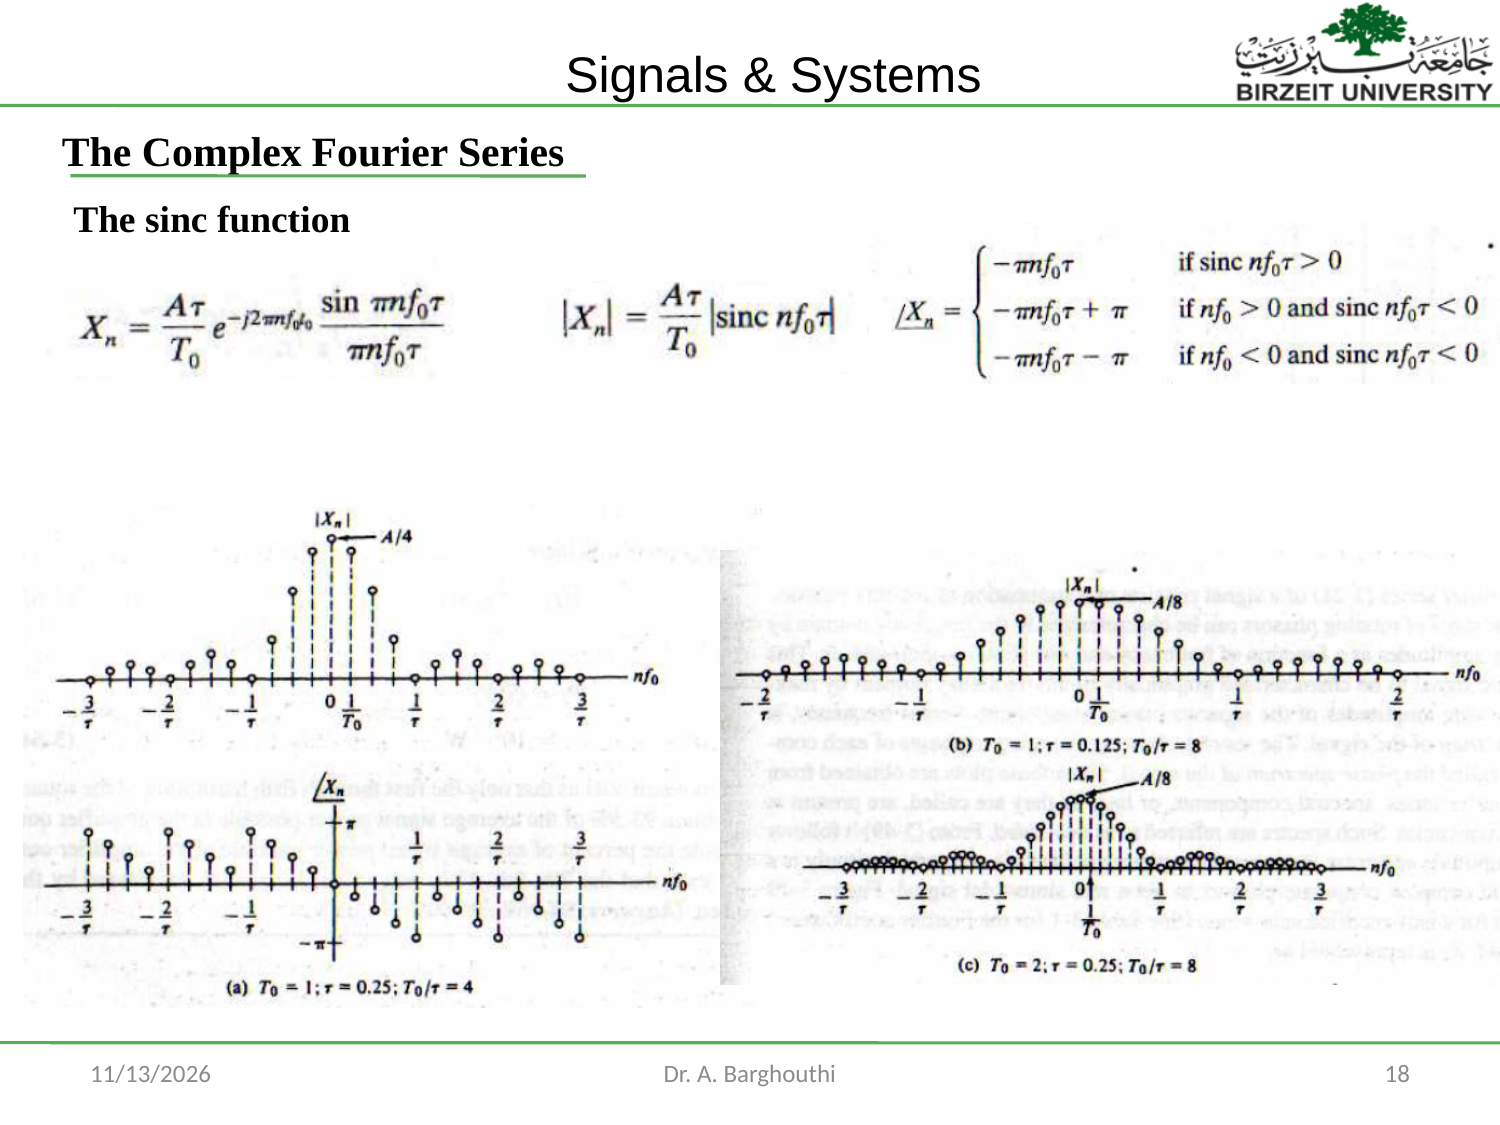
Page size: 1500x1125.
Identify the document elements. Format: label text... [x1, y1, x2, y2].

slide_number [75, 1042, 425, 1103]
picture [866, 222, 1500, 384]
text_box The sinc function [58, 187, 1477, 248]
list The Complex Fourier Series [46, 117, 622, 247]
picture [538, 280, 855, 374]
slide_number 18 [1074, 1042, 1425, 1103]
picture [1230, 0, 1500, 104]
picture [46, 257, 454, 380]
picture [23, 503, 1500, 1008]
footer Dr. A. Barghouthi [512, 1042, 988, 1103]
